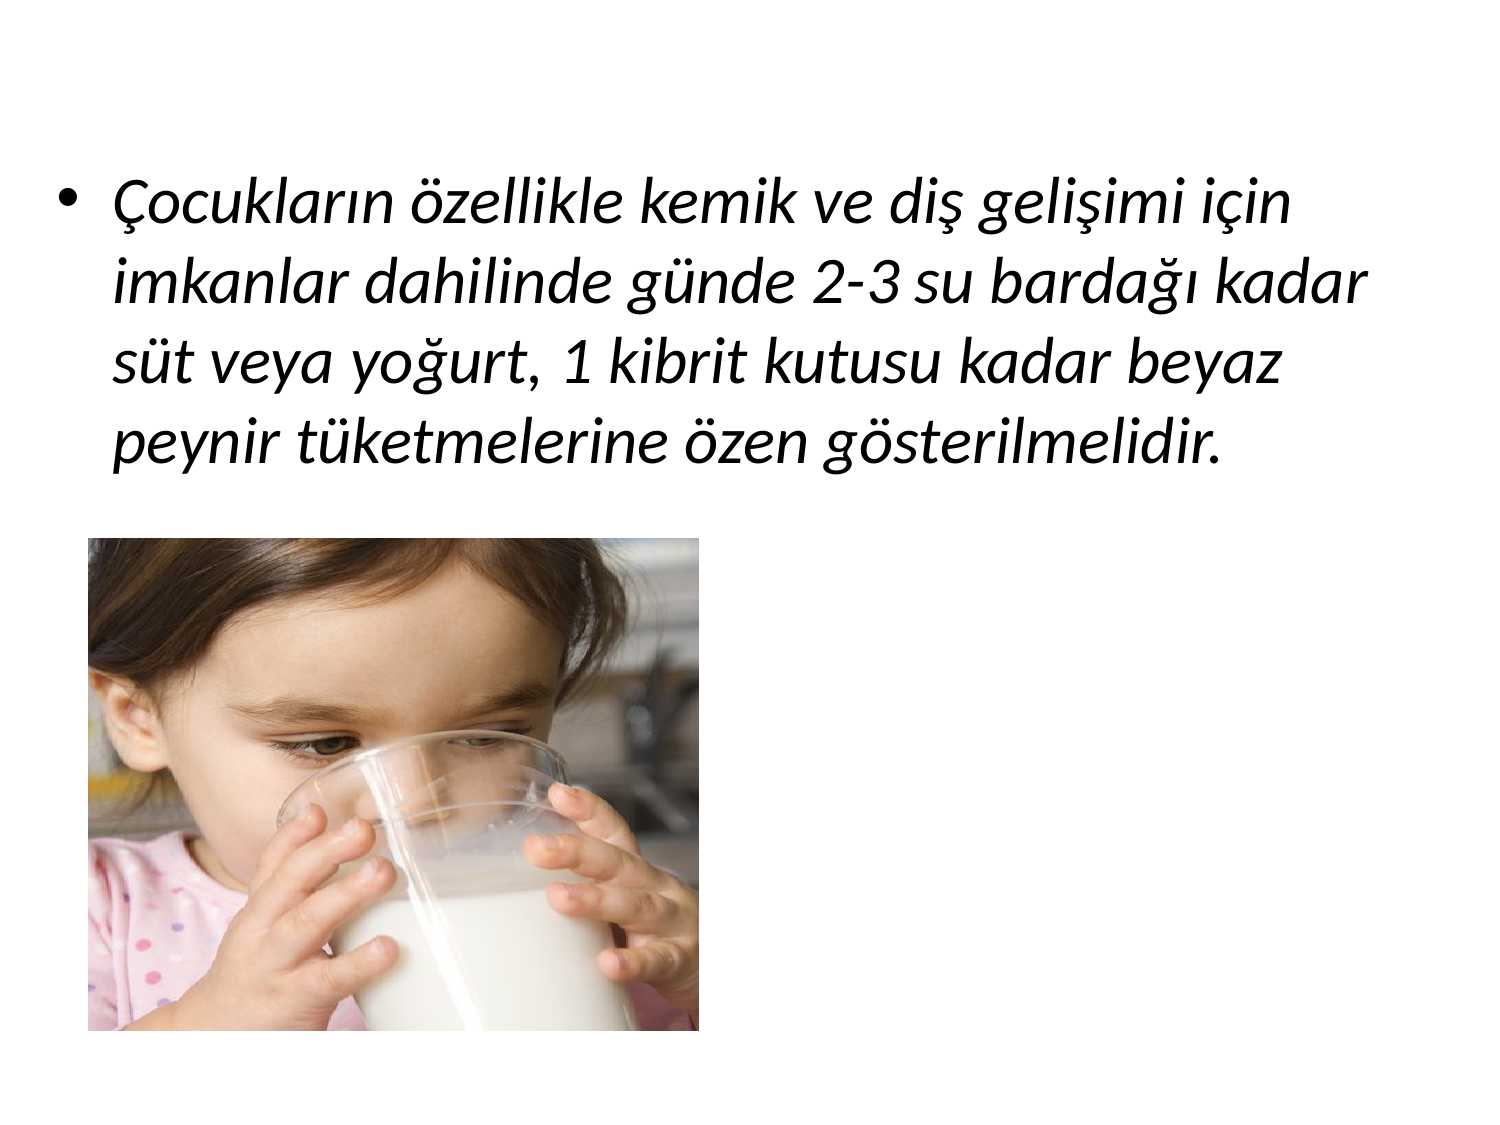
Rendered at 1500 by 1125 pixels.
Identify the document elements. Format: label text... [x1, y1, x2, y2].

picture [88, 538, 699, 1031]
list Çocukların özellikle kemik ve diş gelişimi için imkanlar dahilinde günde 2-3 su bardağı kadar süt veya yoğurt, 1 kibrit kutusu kadar beyaz peynir tüketmelerine özen gösterilmelidir. [41, 149, 1392, 892]
